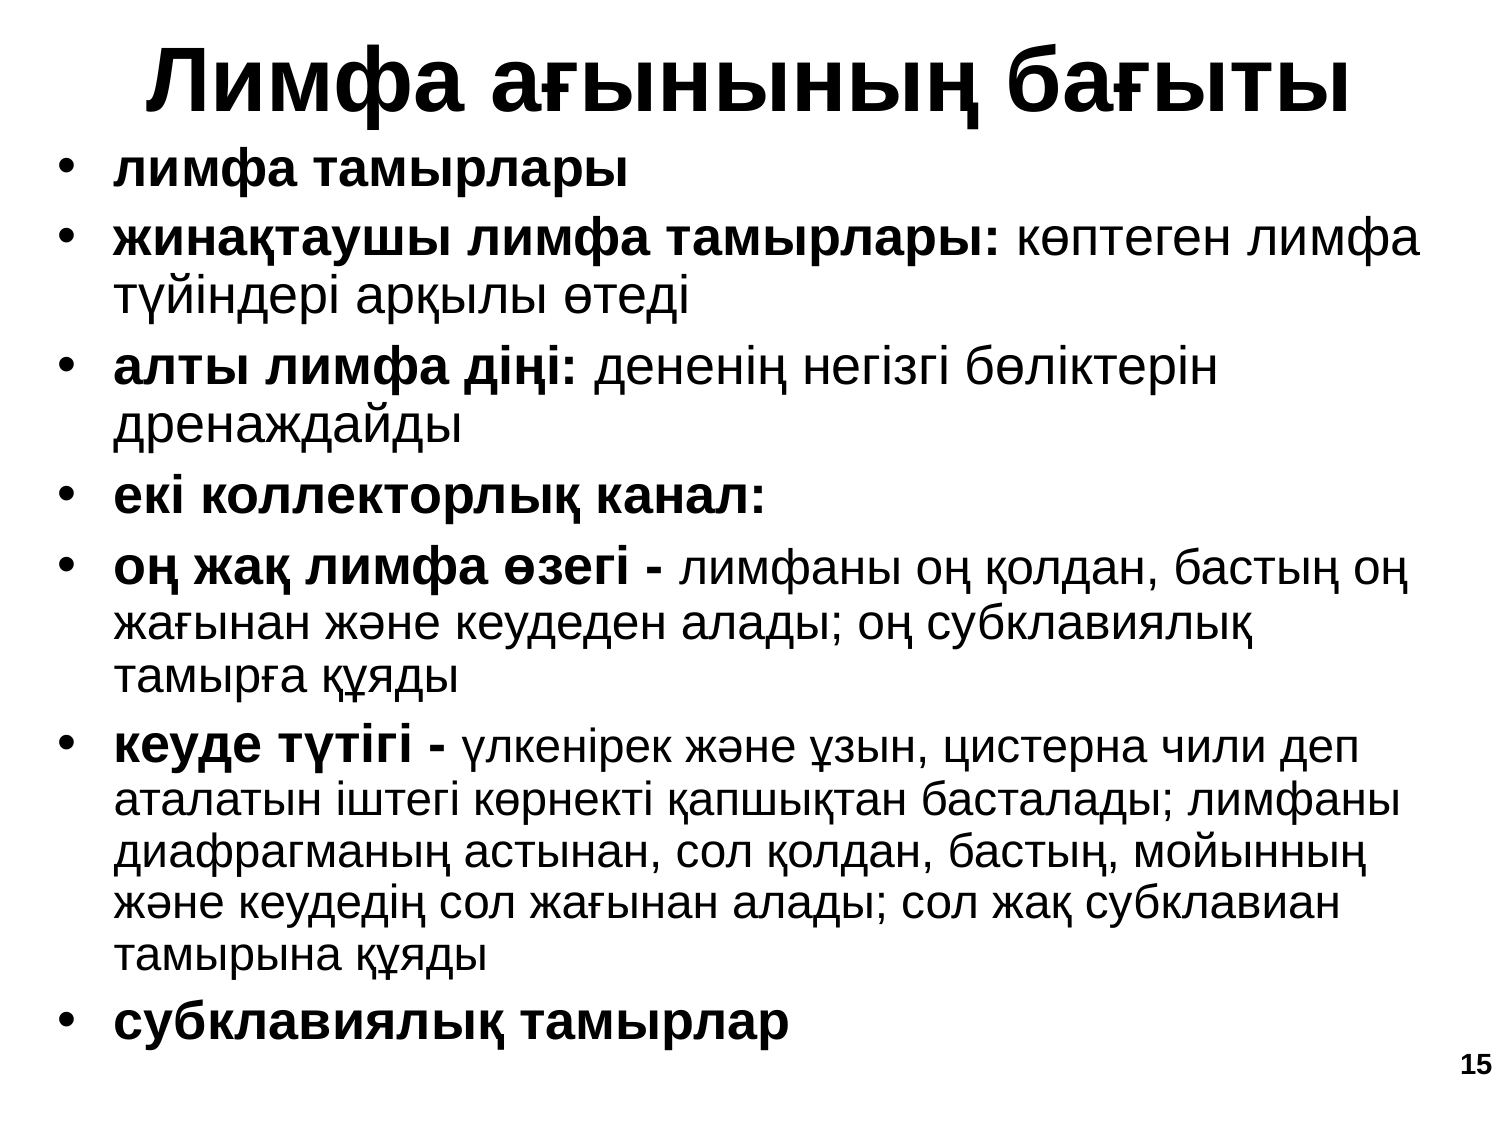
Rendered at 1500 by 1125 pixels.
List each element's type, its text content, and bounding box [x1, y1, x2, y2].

slide_number ‹#› [1463, 1037, 1500, 1125]
title Лимфа ағынының бағыты [0, 0, 1500, 150]
list лимфа тамырлары жинақтаушы лимфа тамырлары: көптеген лимфа түйіндері арқылы өтеді алты лимфа діңі: дененің негізгі бөліктерін дренаждайды екі коллекторлық канал: оң жақ лимфа өзегі - лимфаны оң қолдан, бастың оң жағынан және кеудеден алады; оң субклавиялық тамырға құяды кеуде түтігі - үлкенірек және ұзын, цистерна чили деп аталатын іштегі көрнекті қапшықтан басталады; лимфаны диафрагманың астынан, сол қолдан, бастың, мойынның және кеудедің сол жағынан алады; сол жақ субклавиан тамырына құяды субклавиялық тамырлар [50, 137, 1463, 1125]
